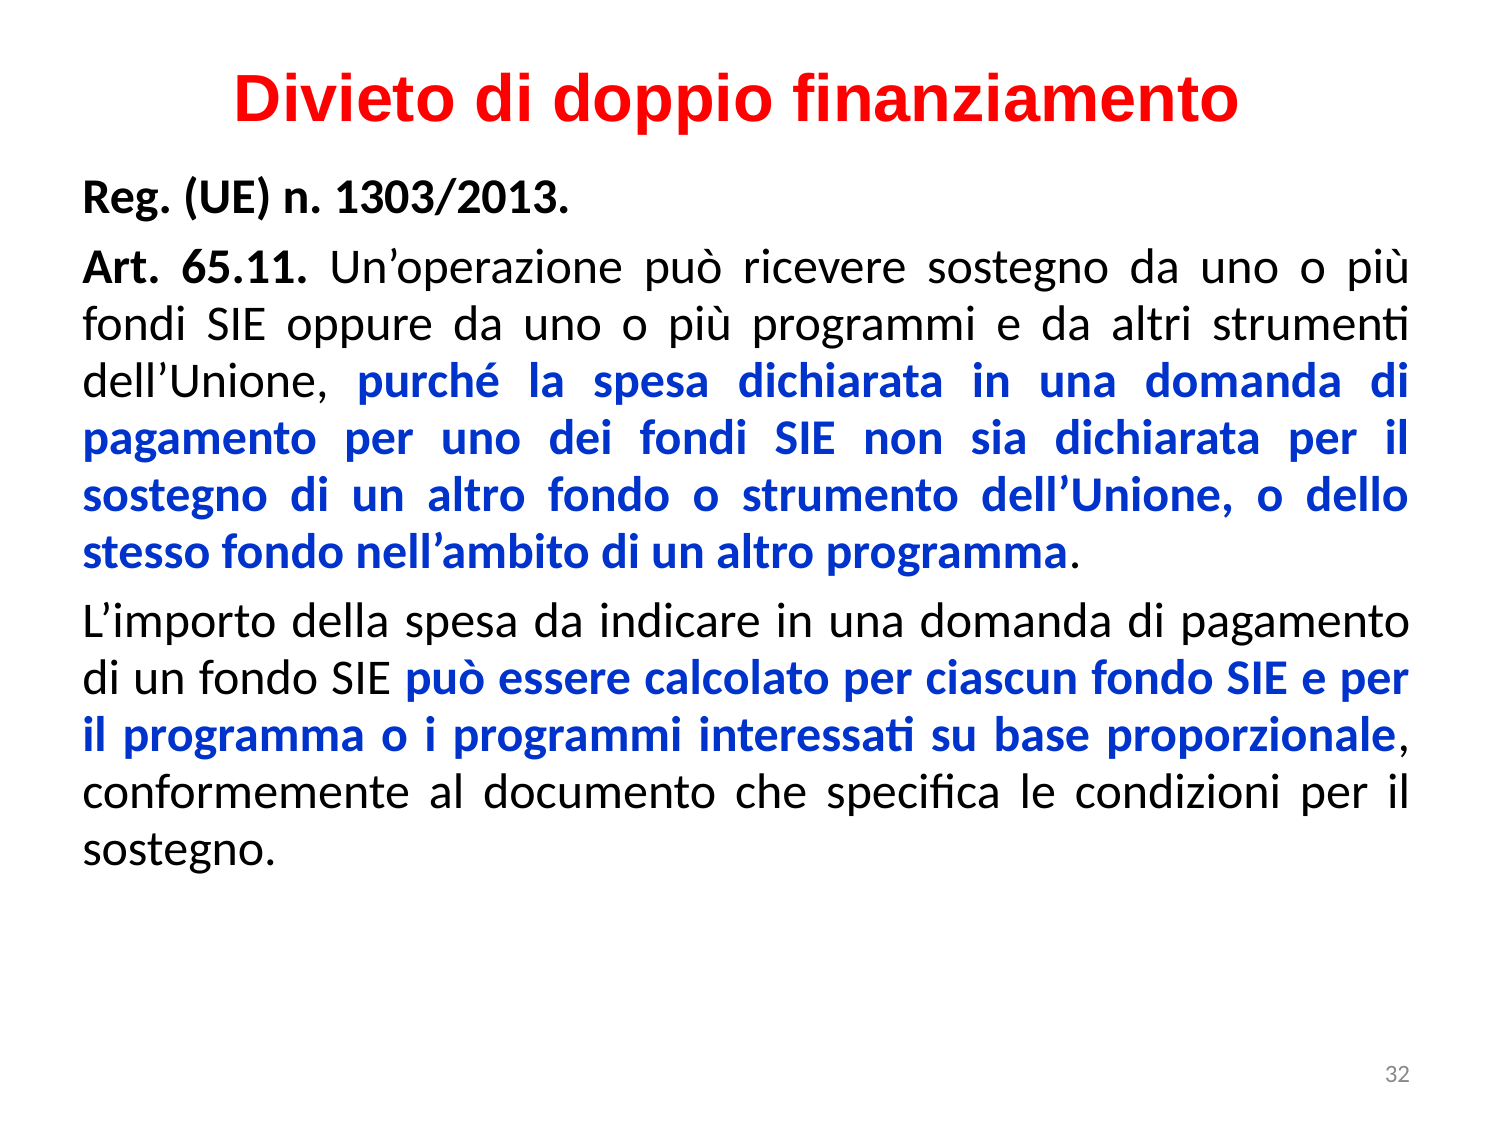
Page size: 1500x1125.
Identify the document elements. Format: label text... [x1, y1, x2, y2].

text_box 32 [1074, 1042, 1425, 1103]
text_box Reg. (UE) n. 1303/2013. Art. 65.11. Un’operazione può ricevere sostegno da uno o più fondi SIE oppure da uno o più programmi e da altri strumenti dell’Unione, purché la spesa dichiarata in una domanda di pagamento per uno dei fondi SIE non sia dichiarata per il sostegno di un altro fondo o strumento dell’Unione, o dello stesso fondo nell’ambito di un altro programma. L’importo della spesa da indicare in una domanda di pagamento di un fondo SIE può essere calcolato per ciascun fondo SIE e per il programma o i programmi interessati su base proporzionale, conformemente al documento che specifica le condizioni per il sostegno. [67, 160, 1425, 1000]
text_box Divieto di doppio finanziamento [100, 18, 1376, 160]
